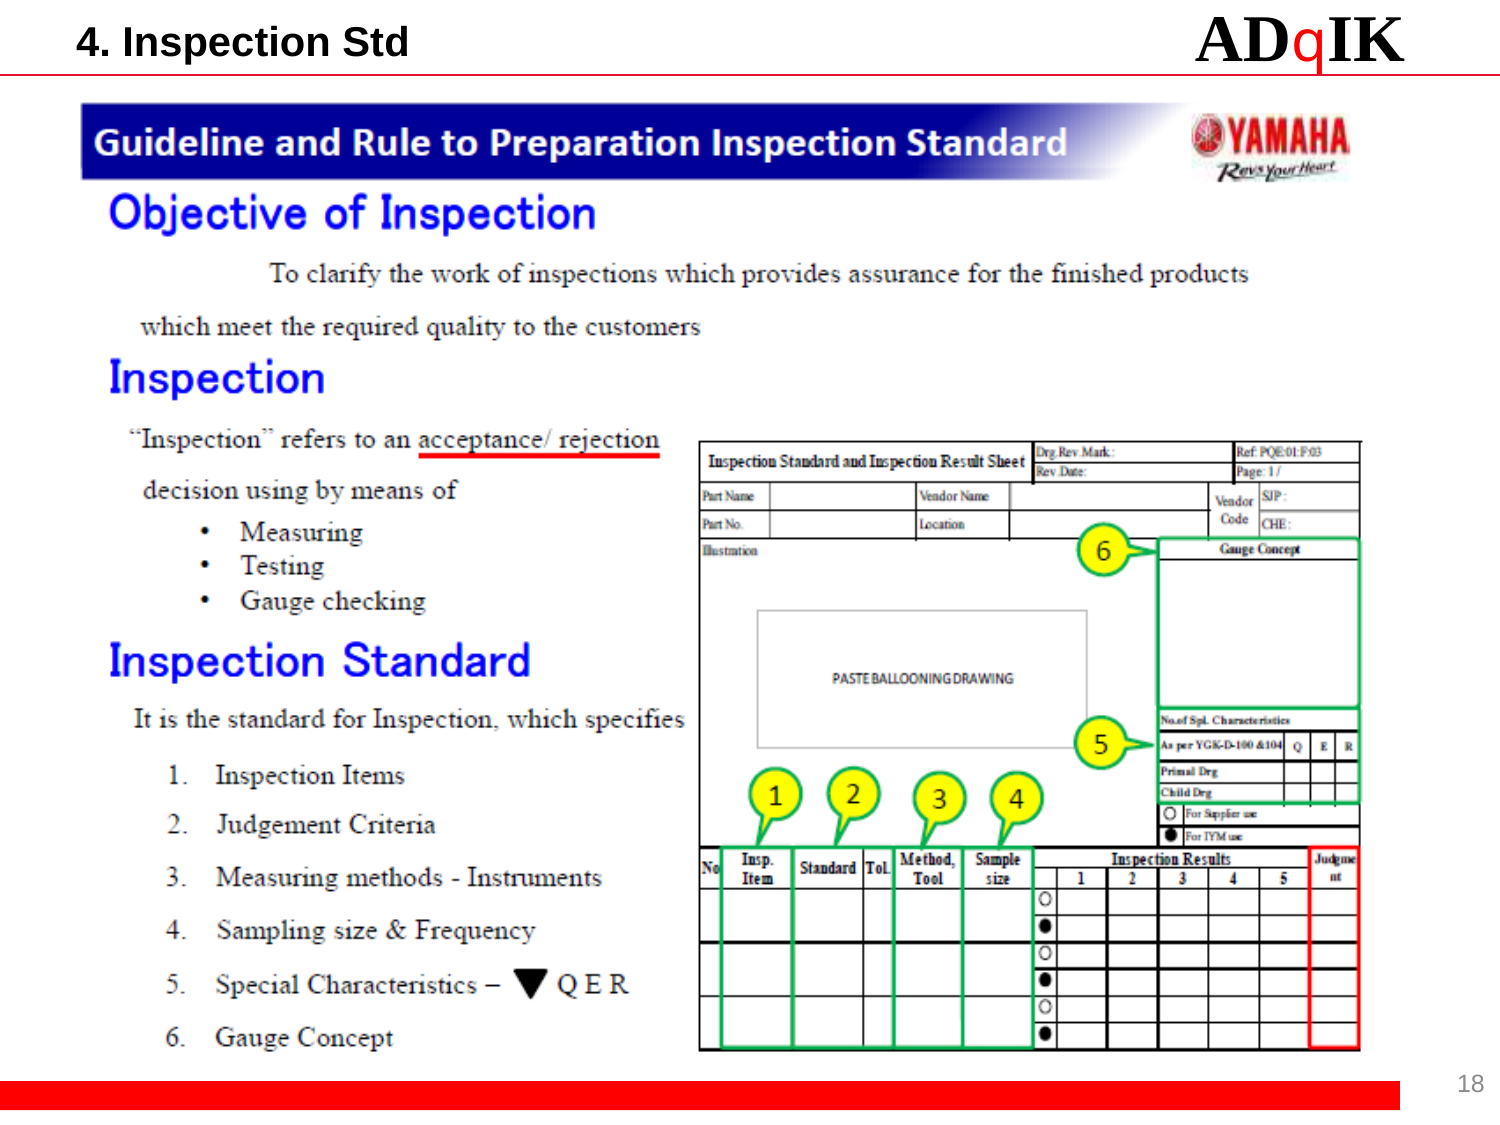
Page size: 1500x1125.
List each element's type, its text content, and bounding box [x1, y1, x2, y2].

picture [49, 87, 1388, 1074]
text_box 4. Inspection Std [76, 14, 411, 65]
slide_number 18 [1187, 1044, 1500, 1120]
